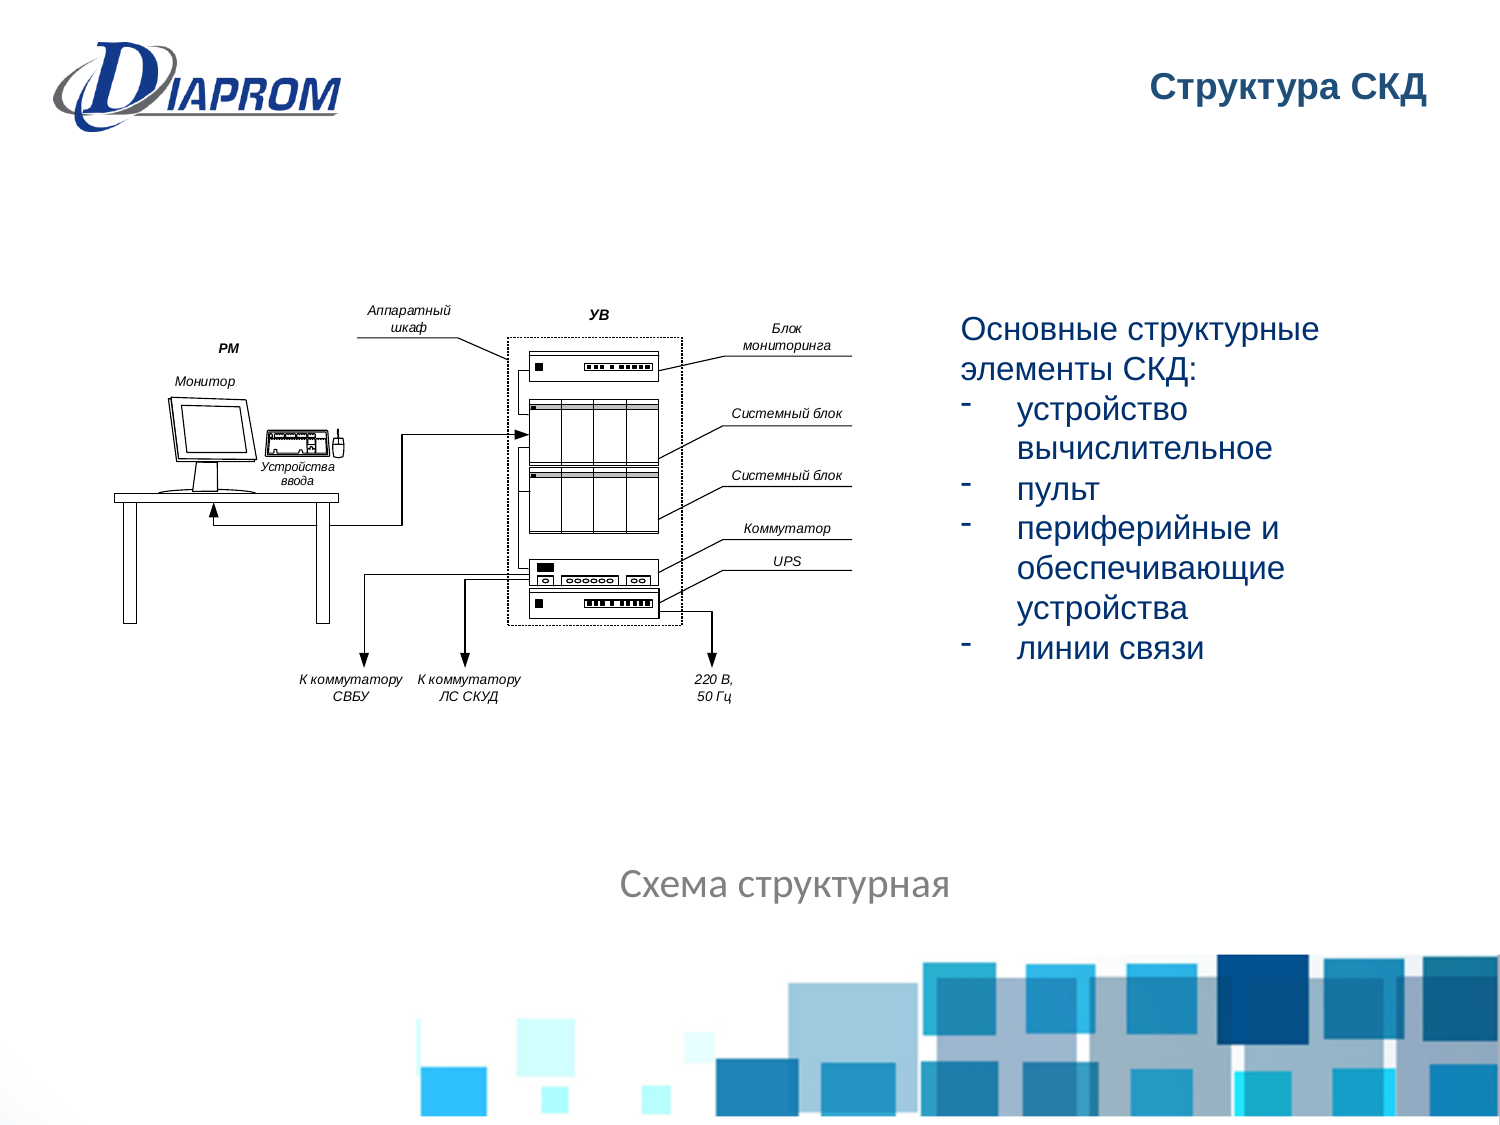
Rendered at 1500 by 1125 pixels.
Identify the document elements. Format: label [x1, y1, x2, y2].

text_box [0, 0, 1500, 1125]
text_box [112, 298, 854, 706]
